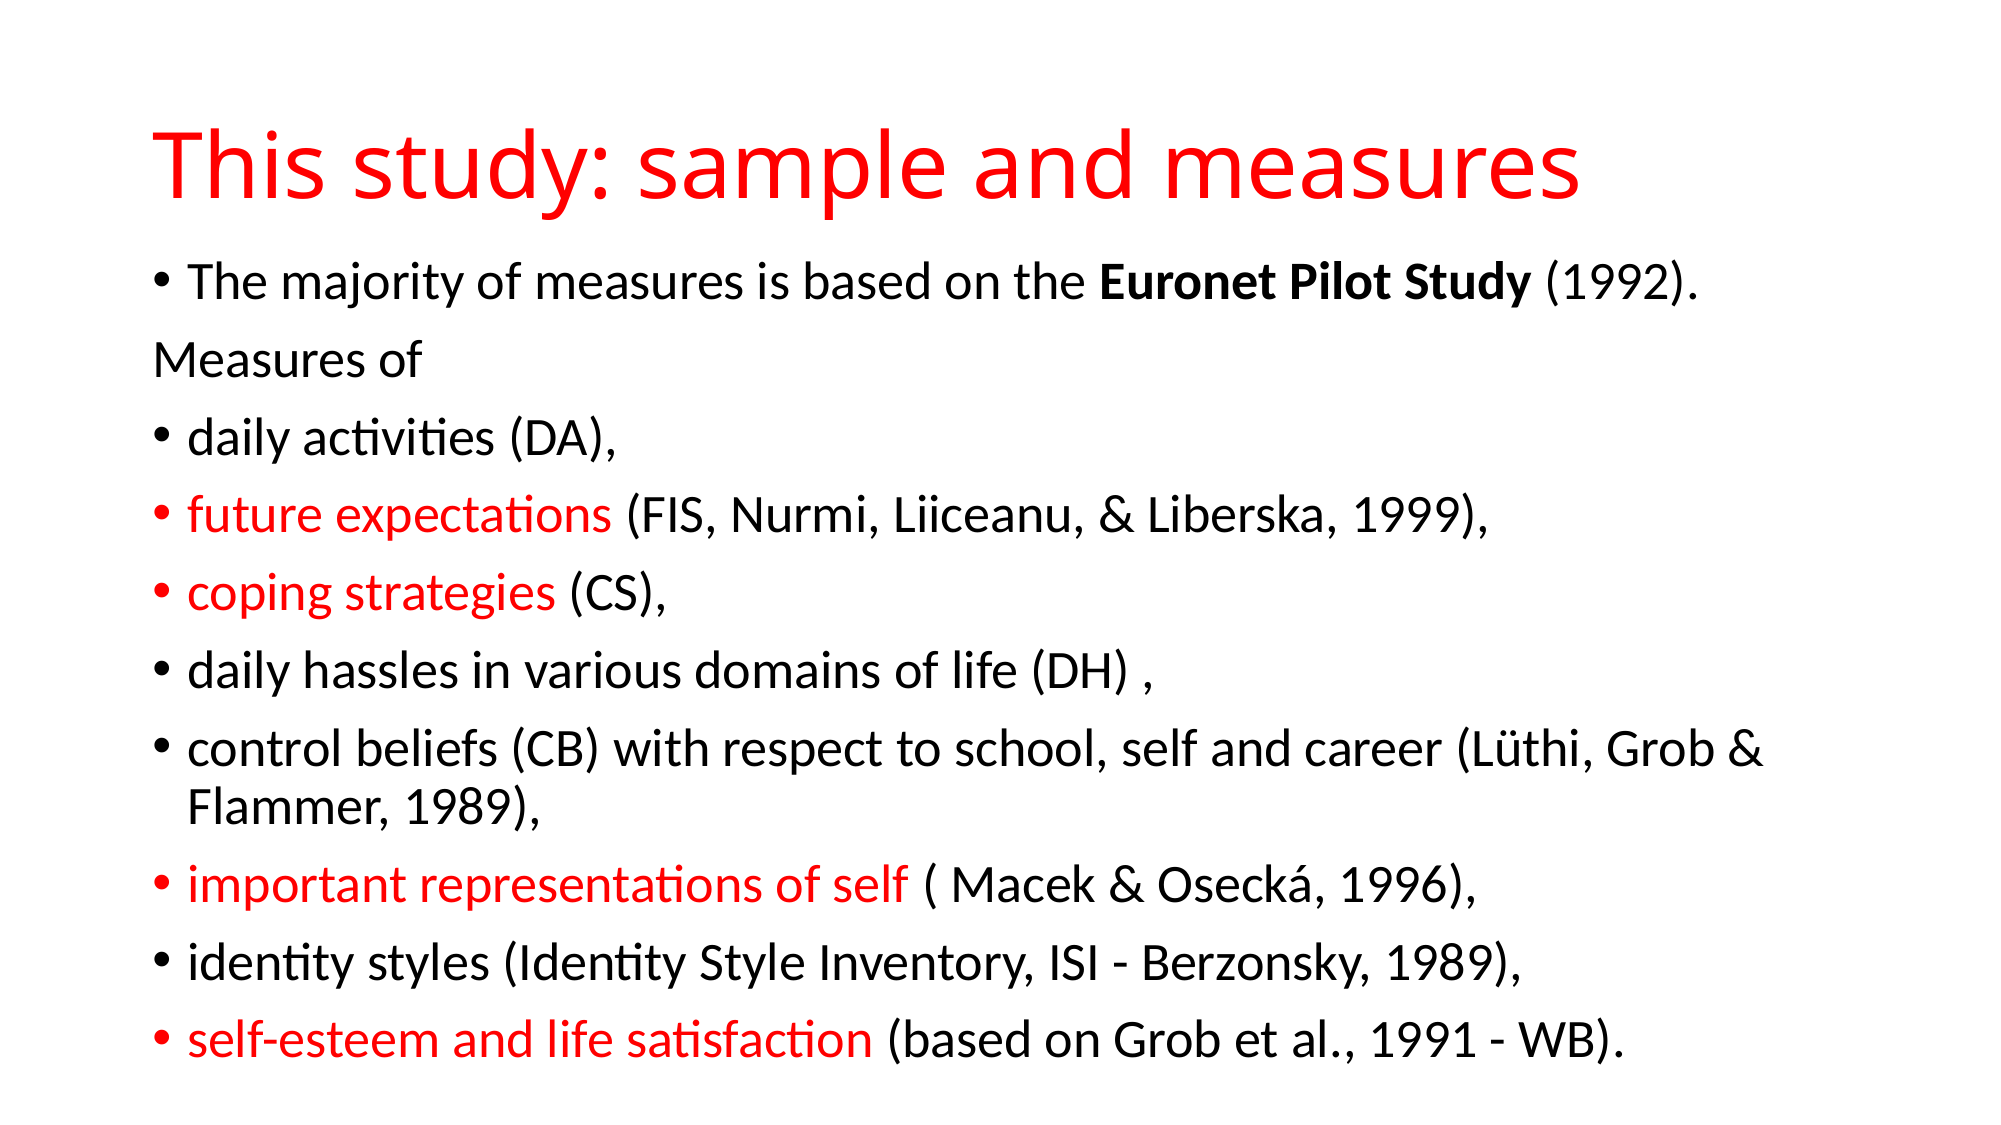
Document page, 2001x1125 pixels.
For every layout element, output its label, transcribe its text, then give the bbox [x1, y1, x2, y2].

list The majority of measures is based on the Euronet Pilot Study (1992). Measures of daily activities (DA), future expectations (FIS, Nurmi, Liiceanu, & Liberska, 1999), coping strategies (CS), daily hassles in various domains of life (DH) , control beliefs (CB) with respect to school, self and career (Lüthi, Grob & Flammer, 1989), important representations of self ( Macek & Osecká, 1996), identity styles (Identity Style Inventory, ISI - Berzonsky, 1989), self-esteem and life satisfaction (based on Grob et al., 1991 - WB). [137, 245, 1863, 1079]
title This study: sample and measures [137, 59, 1863, 245]
